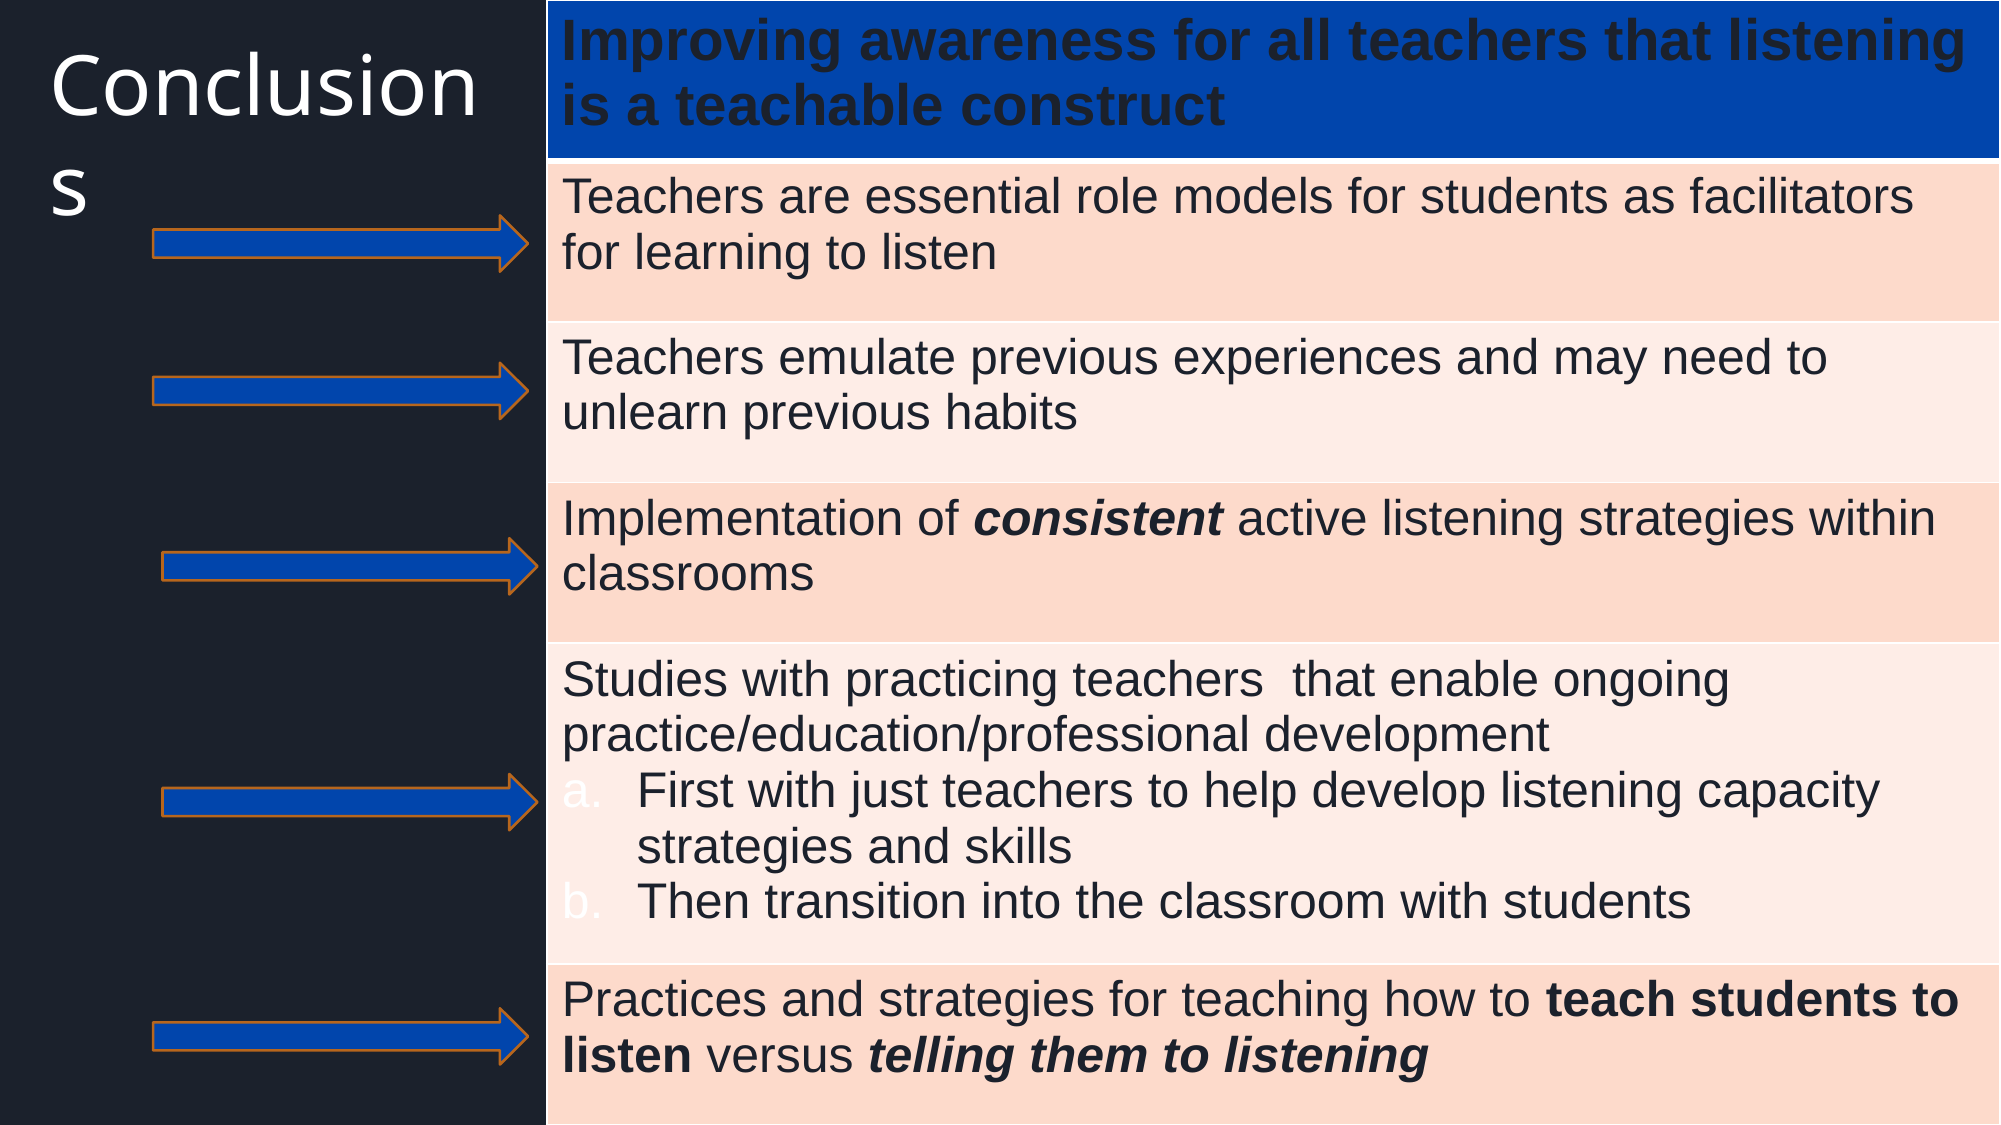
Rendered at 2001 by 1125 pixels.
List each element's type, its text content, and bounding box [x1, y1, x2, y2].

text_box [162, 538, 538, 595]
table_cell Teachers are essential role models for students as facilitators for learning to listen [548, 164, 1999, 321]
text_box [153, 215, 529, 272]
table_cell Implementation of consistent active listening strategies within classrooms [548, 483, 1999, 642]
table_header Improving awareness for all teachers that listening is a teachable construct [548, 1, 1999, 158]
table_cell Studies with practicing teachers that enable ongoing practice/education/professional development First with just teachers to help develop listening capacity strategies and skills Then transition into the classroom with students [548, 644, 1999, 963]
table_cell Practices and strategies for teaching how to teach students to listen versus telling them to listening [548, 965, 1999, 1124]
text_box Conclusions [34, 24, 529, 156]
table_cell Teachers emulate previous experiences and may need to unlearn previous habits [548, 323, 1999, 482]
text_box [162, 773, 538, 831]
text_box [153, 362, 529, 420]
text_box [153, 1008, 529, 1065]
